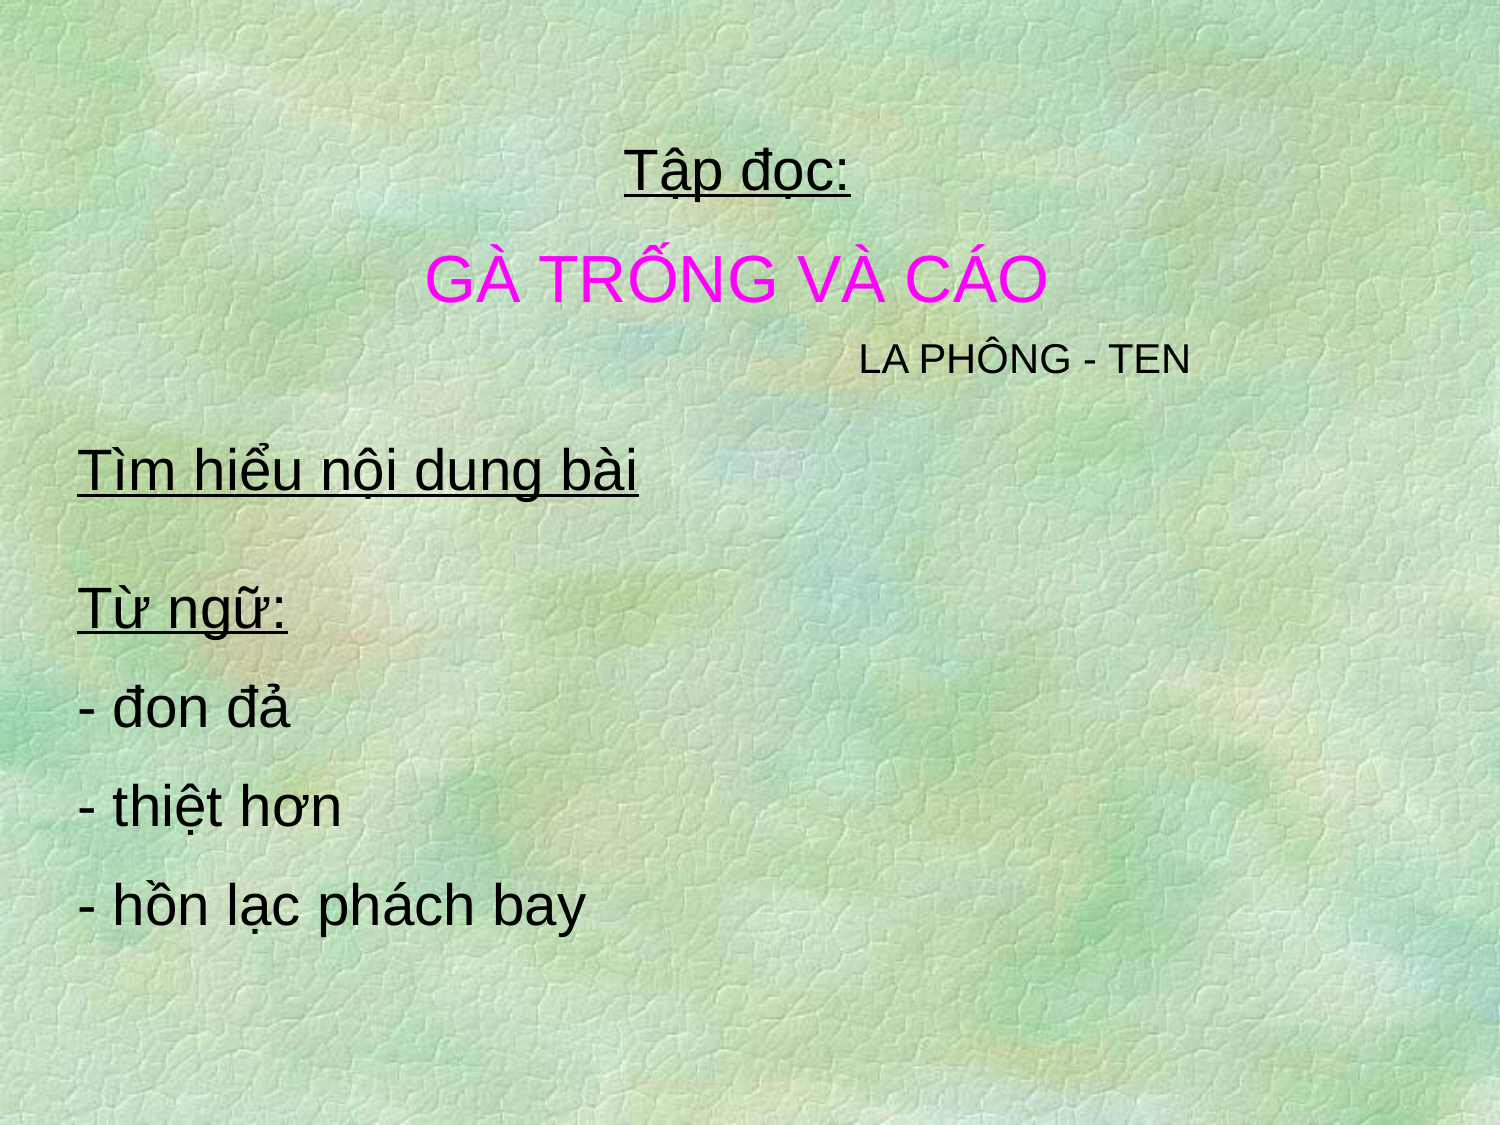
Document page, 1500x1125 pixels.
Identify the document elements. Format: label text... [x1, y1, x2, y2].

text_box Tìm hiểu nội dung bài [62, 425, 763, 510]
text_box Tập đọc: GÀ TRỐNG VÀ CÁO [362, 125, 1113, 323]
text_box Từ ngữ: - đon đả - thiệt hơn - hồn lạc phách bay [62, 562, 850, 945]
picture [0, 0, 1500, 1125]
text_box LA PHÔNG - TEN [750, 324, 1300, 390]
